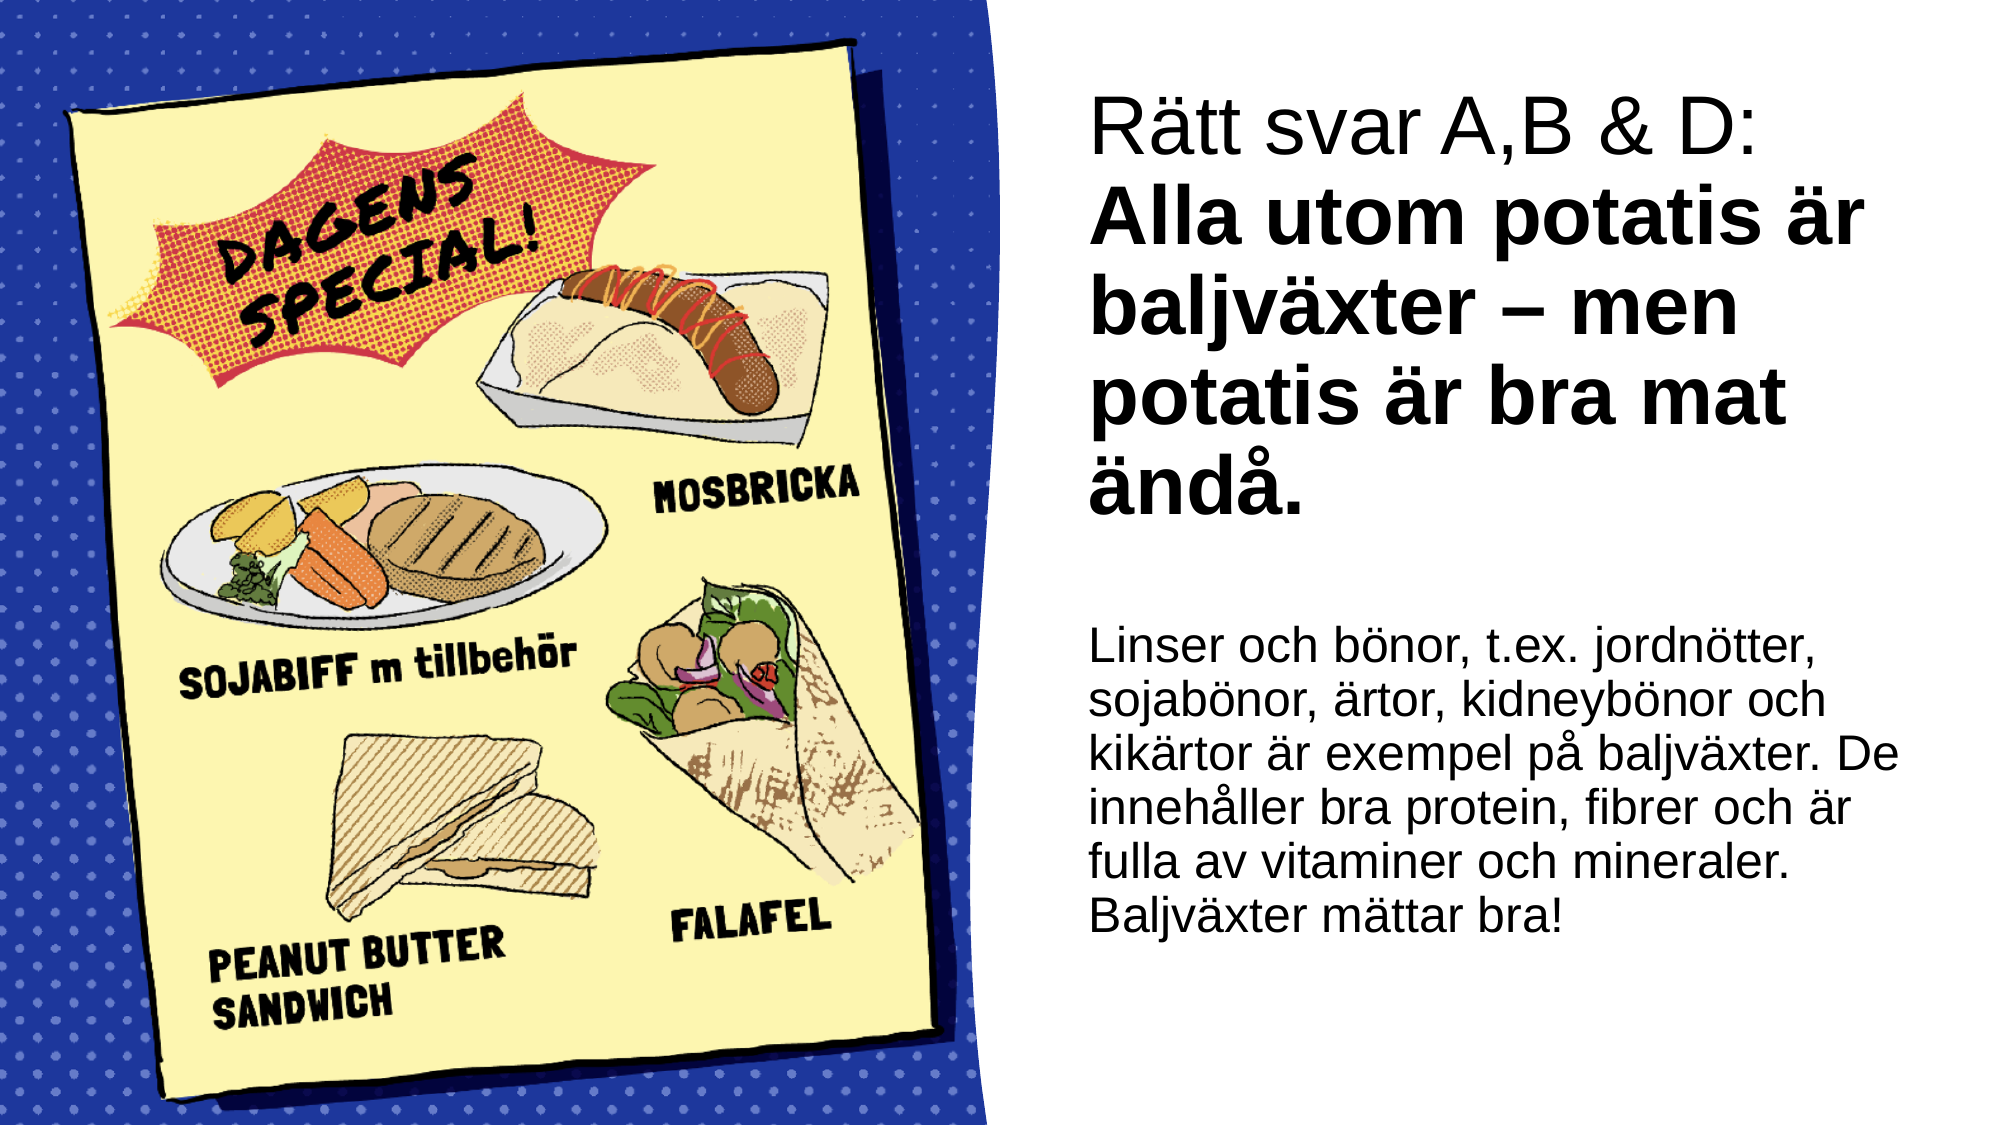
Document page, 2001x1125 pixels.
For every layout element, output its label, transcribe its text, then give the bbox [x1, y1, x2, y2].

title Rätt svar A,B & D: Alla utom potatis är baljväxter – men potatis är bra mat ändå. [1073, 272, 1942, 540]
list Linser och bönor, t.ex. jordnötter, sojabönor, ärtor, kidneybönor och kikärtor är exempel på baljväxter. De innehåller bra protein, fibrer och är fulla av vitaminer och mineraler. Baljväxter mättar bra! [1073, 611, 1942, 1022]
picture [0, 0, 1000, 1125]
